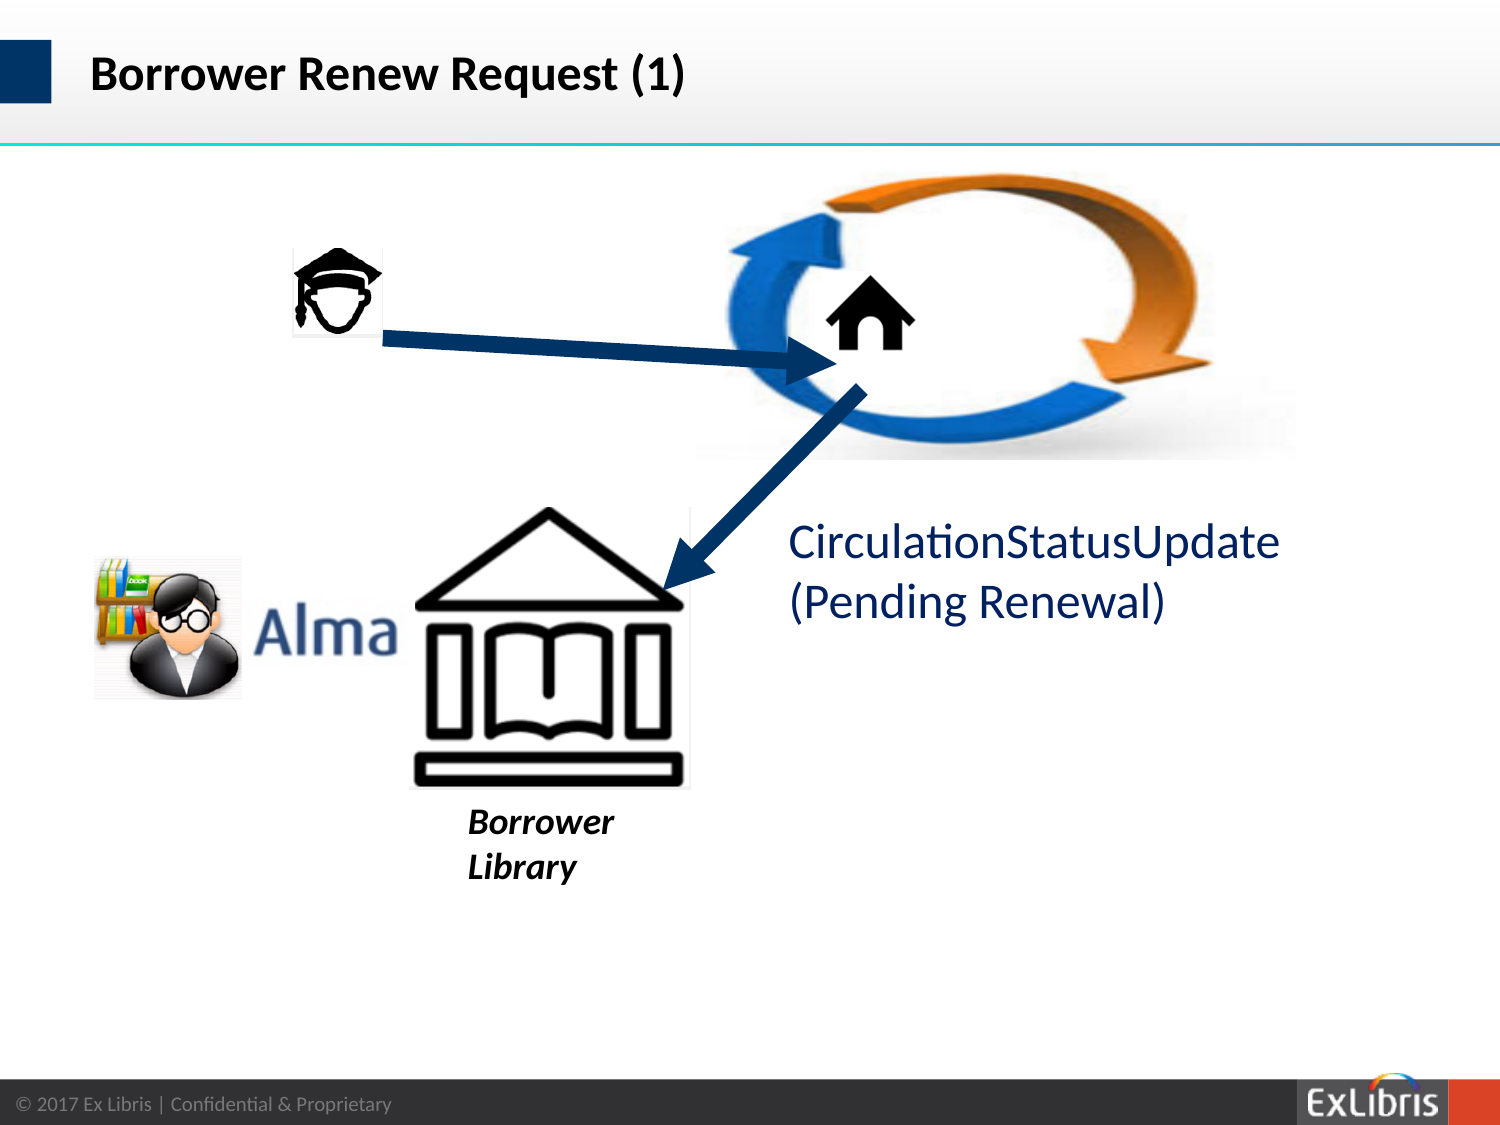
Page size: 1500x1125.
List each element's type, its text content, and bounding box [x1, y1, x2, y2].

title Borrower Renew Request (1) [75, 11, 1436, 138]
text_box CirculationStatusUpdate (Pending Renewal) [773, 501, 1389, 636]
picture [245, 507, 691, 790]
picture [94, 556, 242, 700]
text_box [382, 338, 837, 364]
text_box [662, 388, 862, 591]
picture [292, 248, 383, 339]
picture [1308, 1073, 1438, 1122]
text_box Borrower Library [453, 790, 666, 895]
picture [626, 166, 1296, 460]
